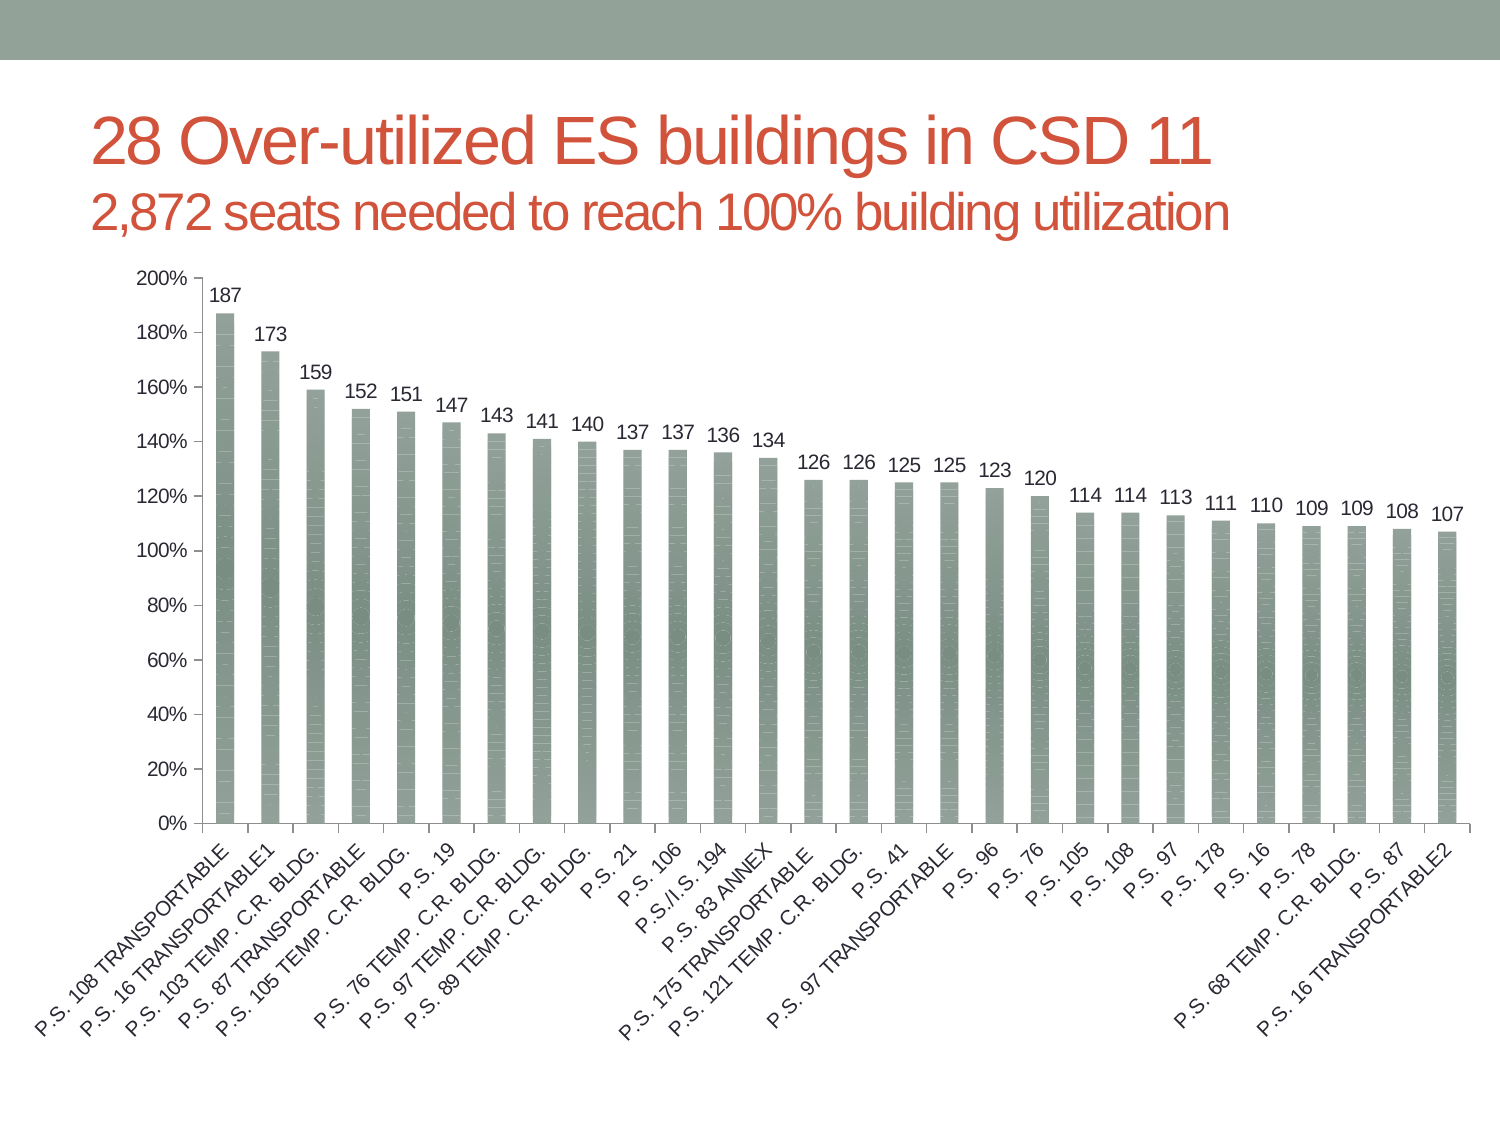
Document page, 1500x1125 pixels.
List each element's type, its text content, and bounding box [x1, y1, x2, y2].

title 28 Over-utilized ES buildings in CSD 11 2,872 seats needed to reach 100% building utilization [75, 87, 1425, 247]
chart [0, 249, 1500, 1063]
